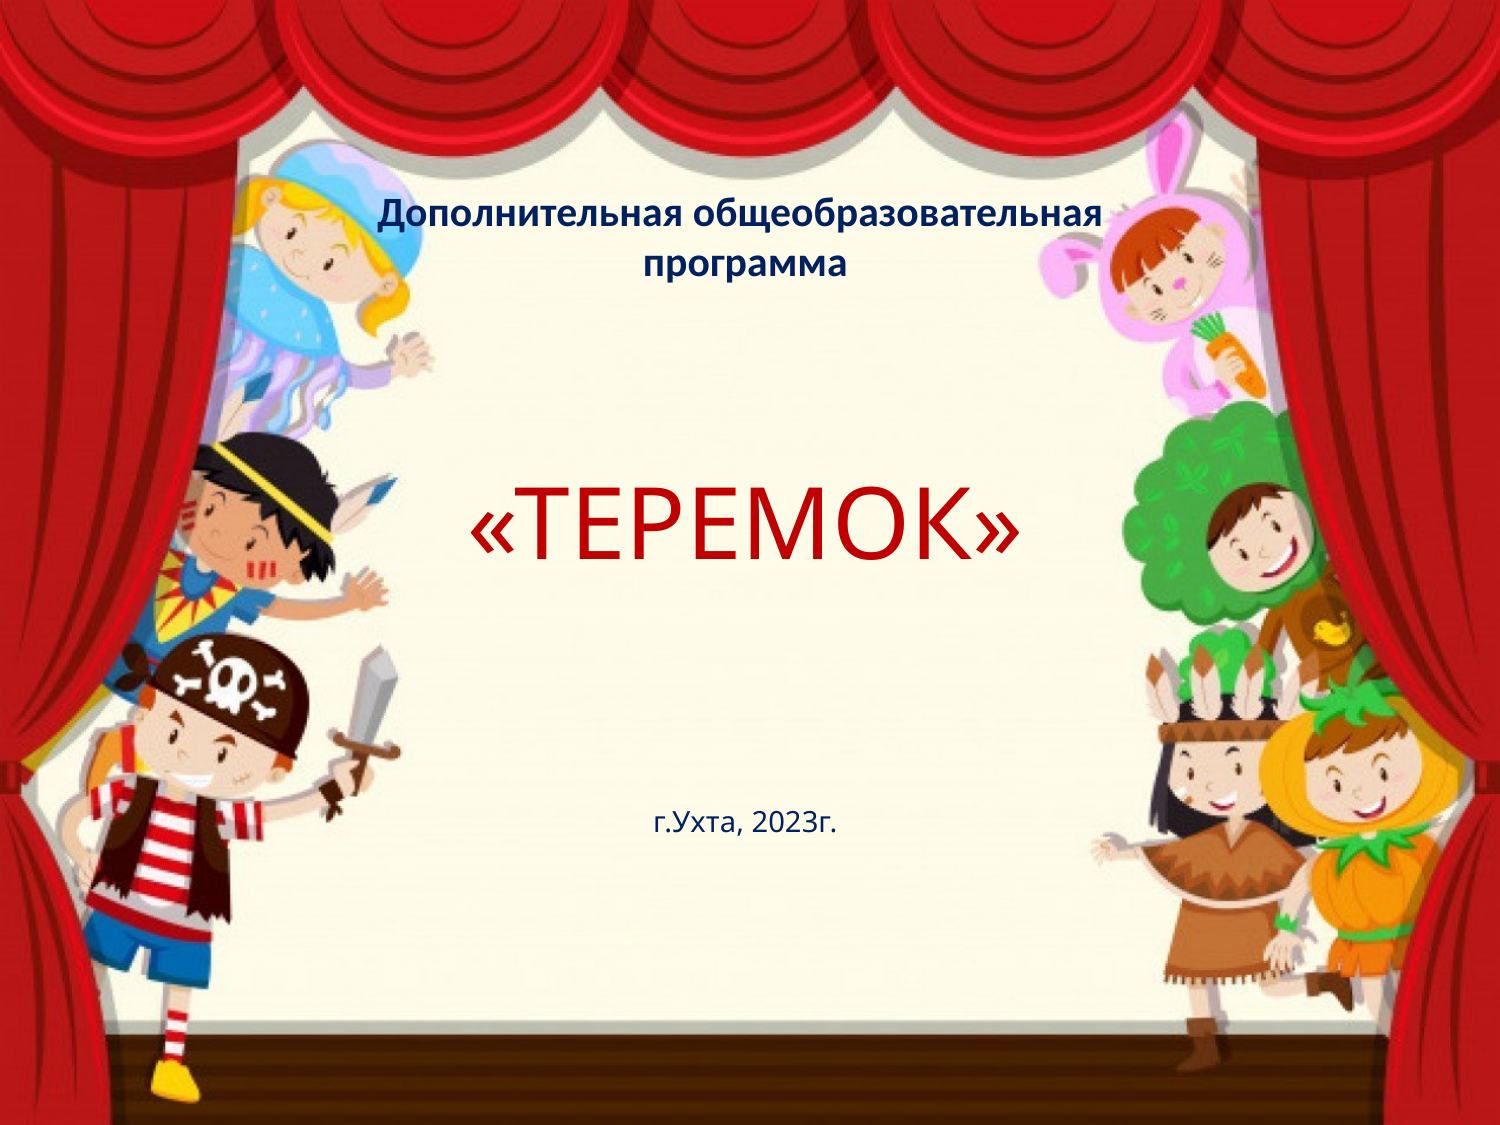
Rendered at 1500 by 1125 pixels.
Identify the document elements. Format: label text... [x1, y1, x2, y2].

subtitle «ТЕРЕМОК» г.Ухта, 2023г. [219, 468, 1271, 882]
picture [0, 0, 1500, 1125]
text_box Дополнительная общеобразовательная программа [362, 177, 1128, 293]
